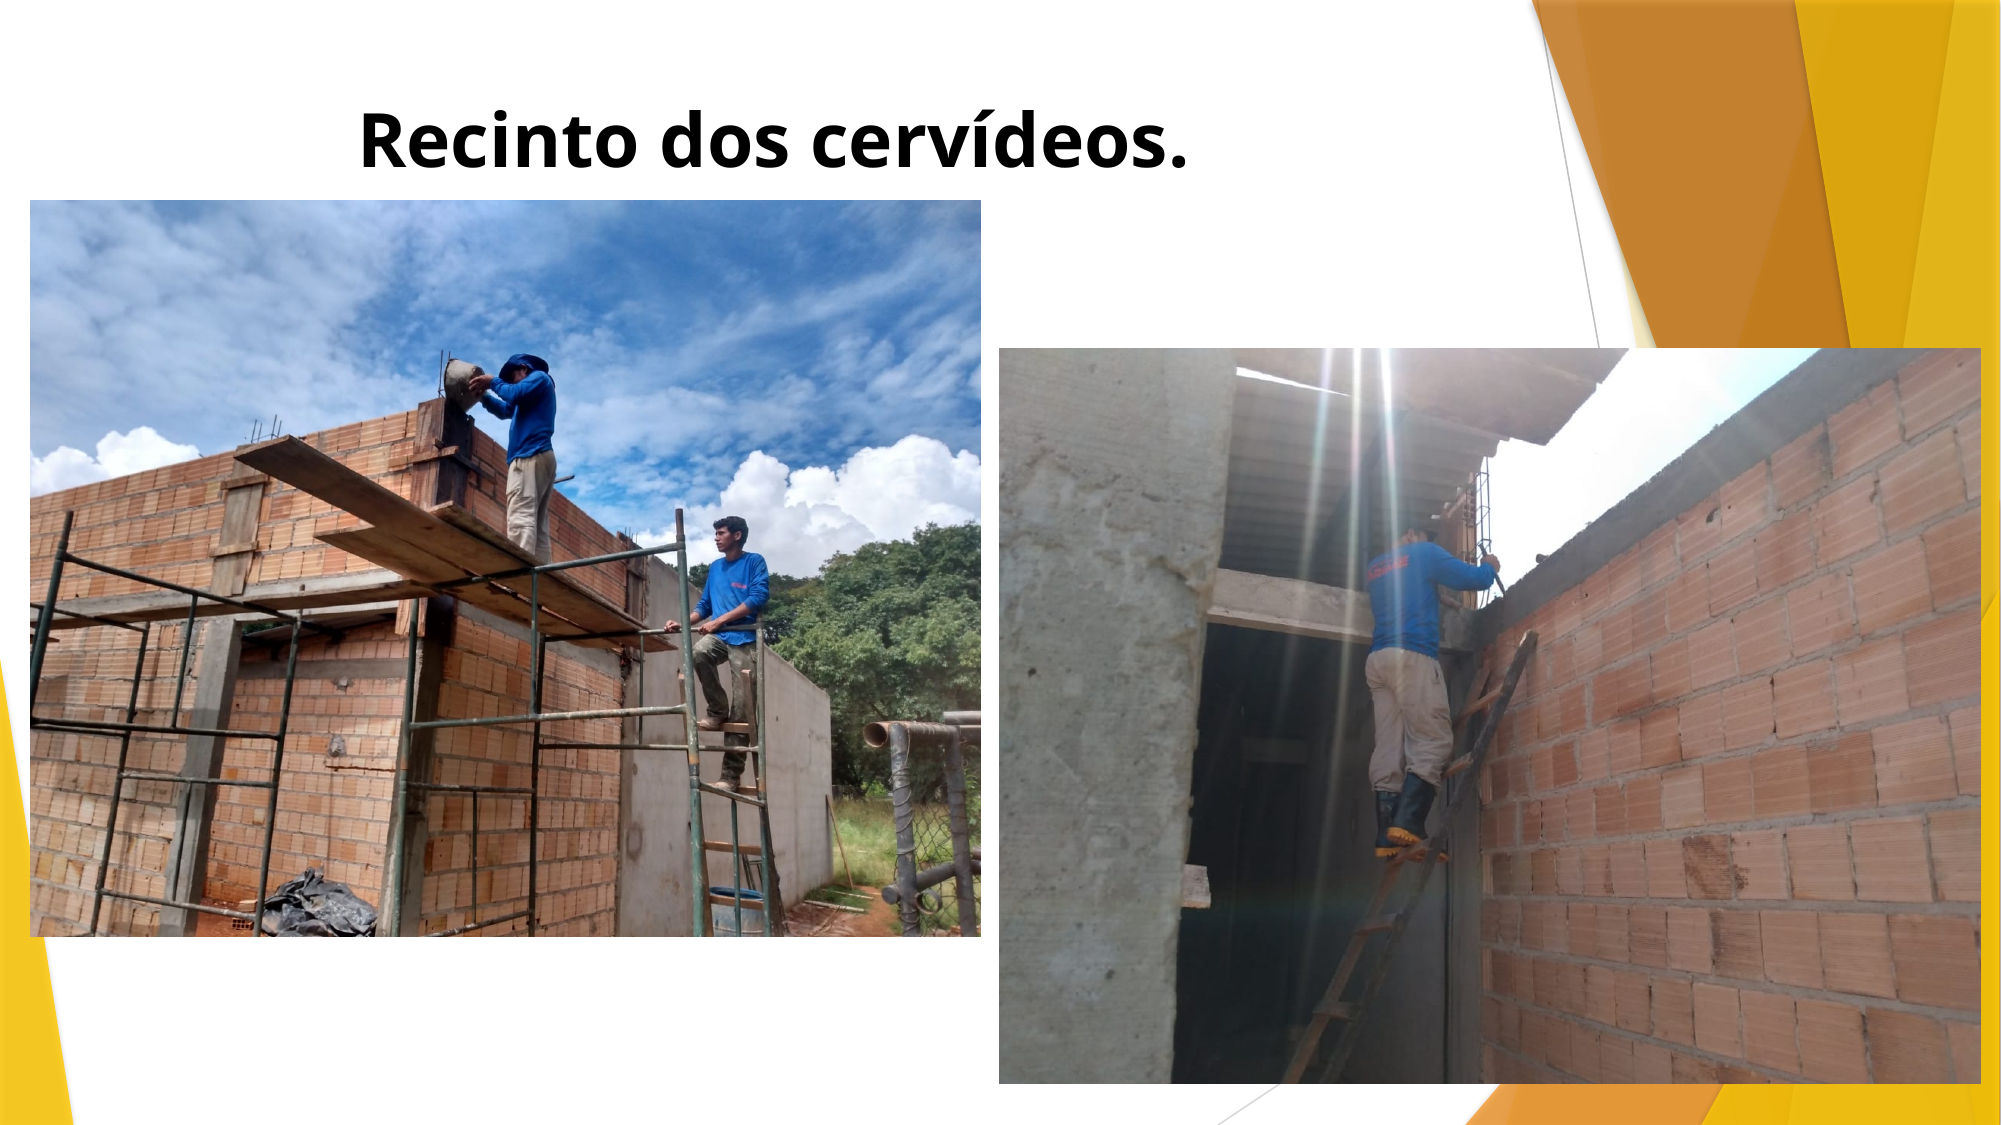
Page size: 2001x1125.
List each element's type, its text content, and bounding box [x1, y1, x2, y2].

text_box Recinto dos cervídeos. [30, 84, 1787, 317]
picture [999, 347, 1981, 1085]
picture [29, 200, 981, 937]
